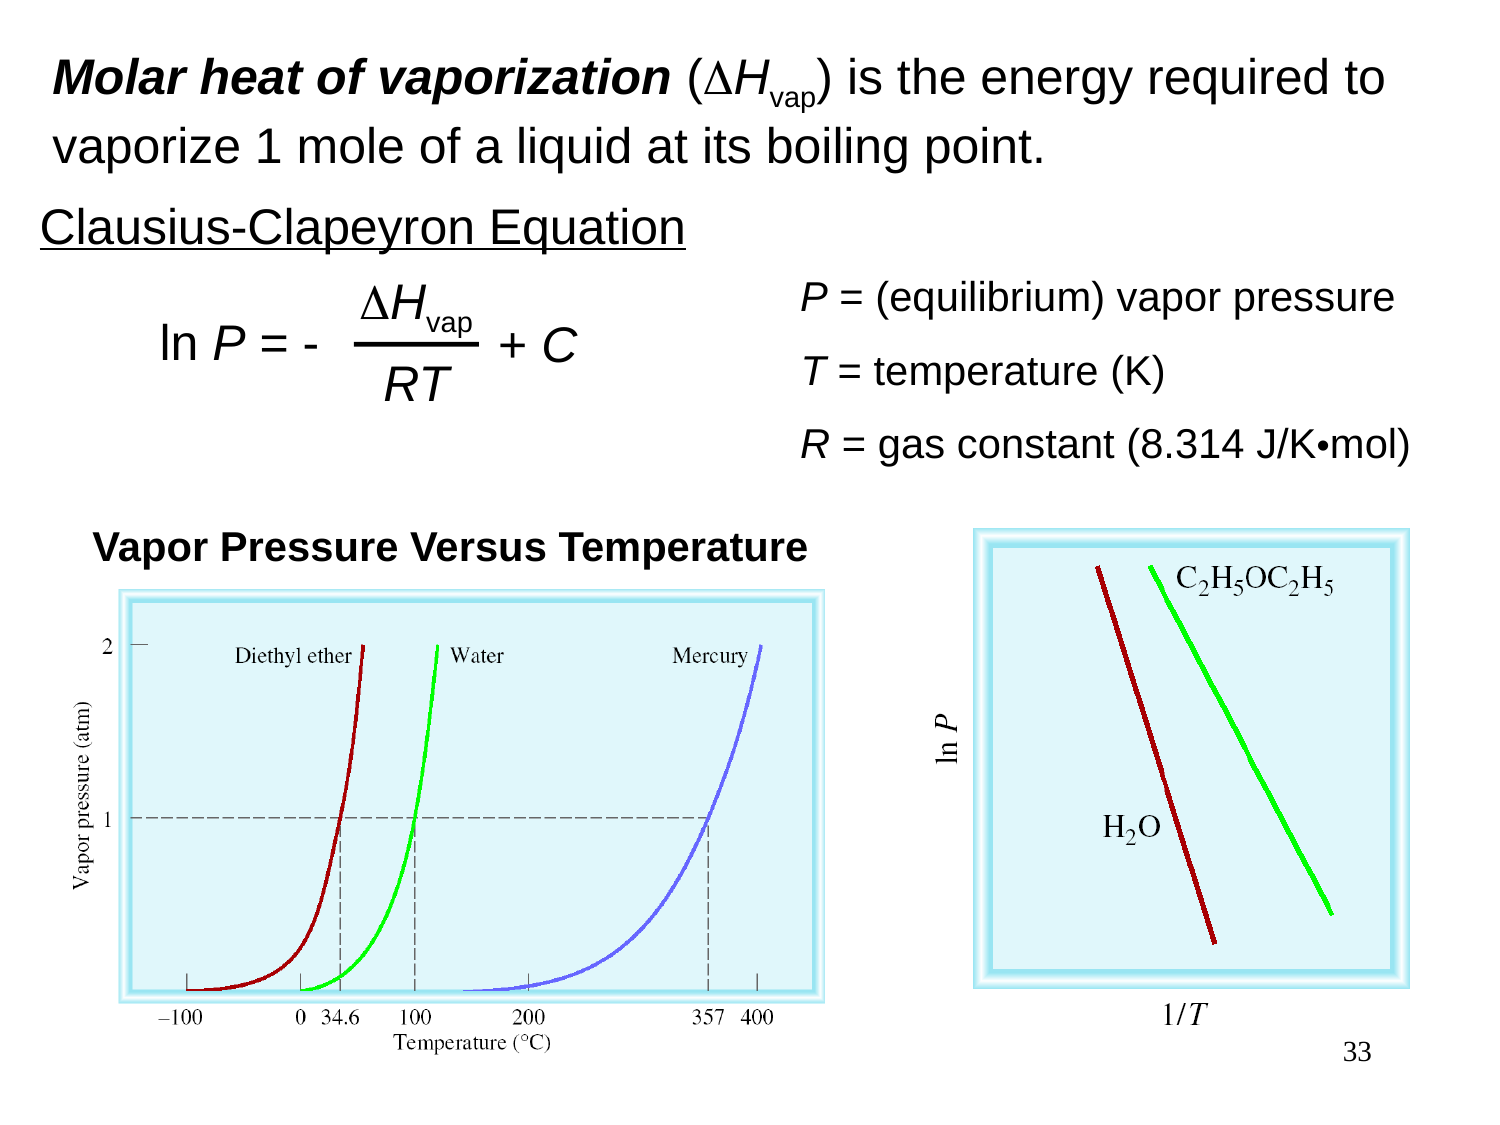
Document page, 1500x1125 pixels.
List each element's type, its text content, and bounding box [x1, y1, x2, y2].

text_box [24, 187, 713, 420]
text_box P = (equilibrium) vapor pressure [785, 262, 1411, 328]
picture [917, 524, 1413, 1038]
text_box R = gas constant (8.314 J/K•mol) [785, 409, 1426, 475]
picture [49, 587, 826, 1076]
slide_number 33 [1074, 1046, 1388, 1101]
text_box Molar heat of vaporization (DHvap) is the energy required to vaporize 1 mole of a liquid at its boiling point. [37, 37, 1463, 181]
text_box T = temperature (K) [785, 336, 1181, 401]
text_box Vapor Pressure Versus Temperature [77, 512, 824, 578]
